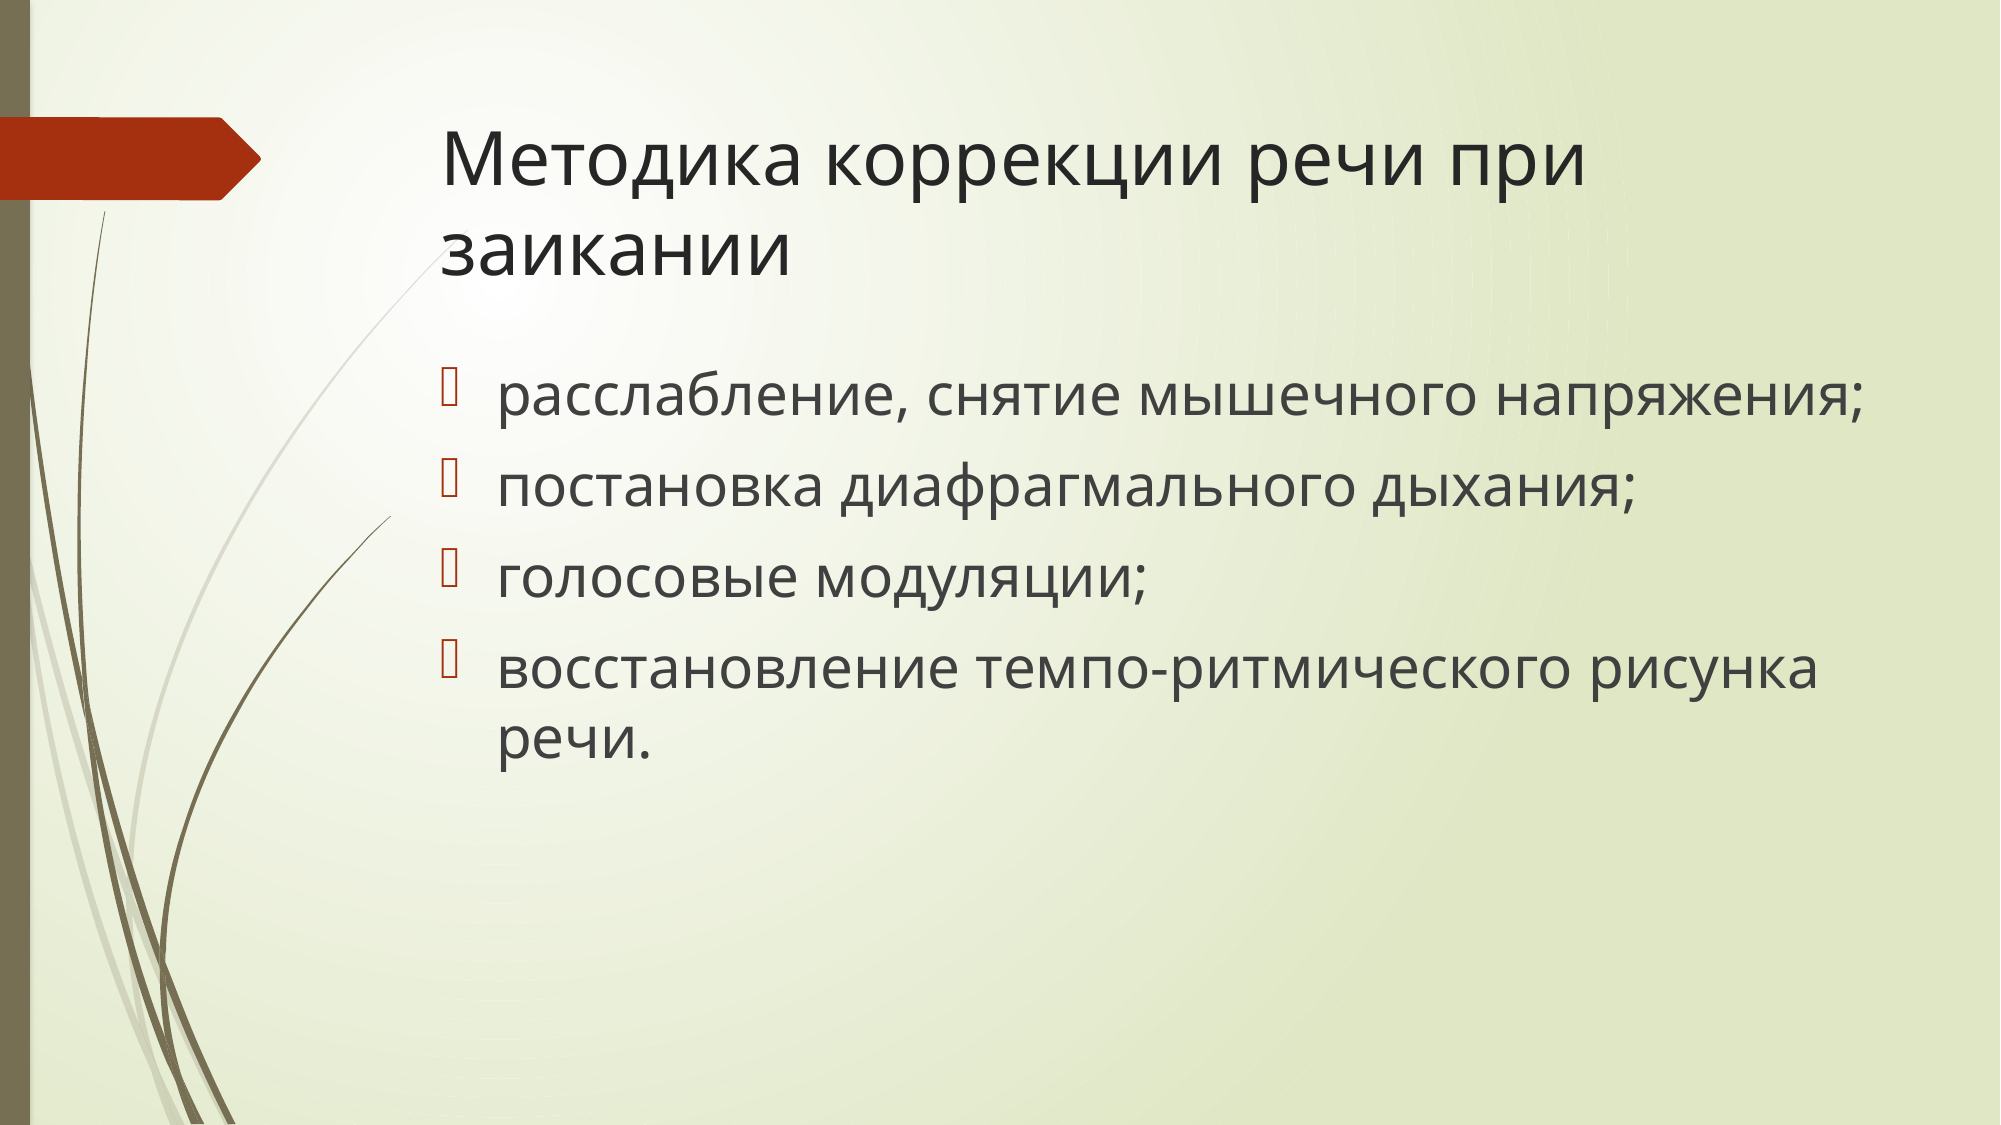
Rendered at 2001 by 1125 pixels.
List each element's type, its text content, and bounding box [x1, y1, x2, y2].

list расслабление, снятие мышечного напряжения; постановка диафрагмального дыхания; голосовые модуляции; восстановление темпо-ритмического рисунка речи. [424, 350, 1888, 970]
title Методика коррекции речи при заикании [425, 102, 1888, 313]
